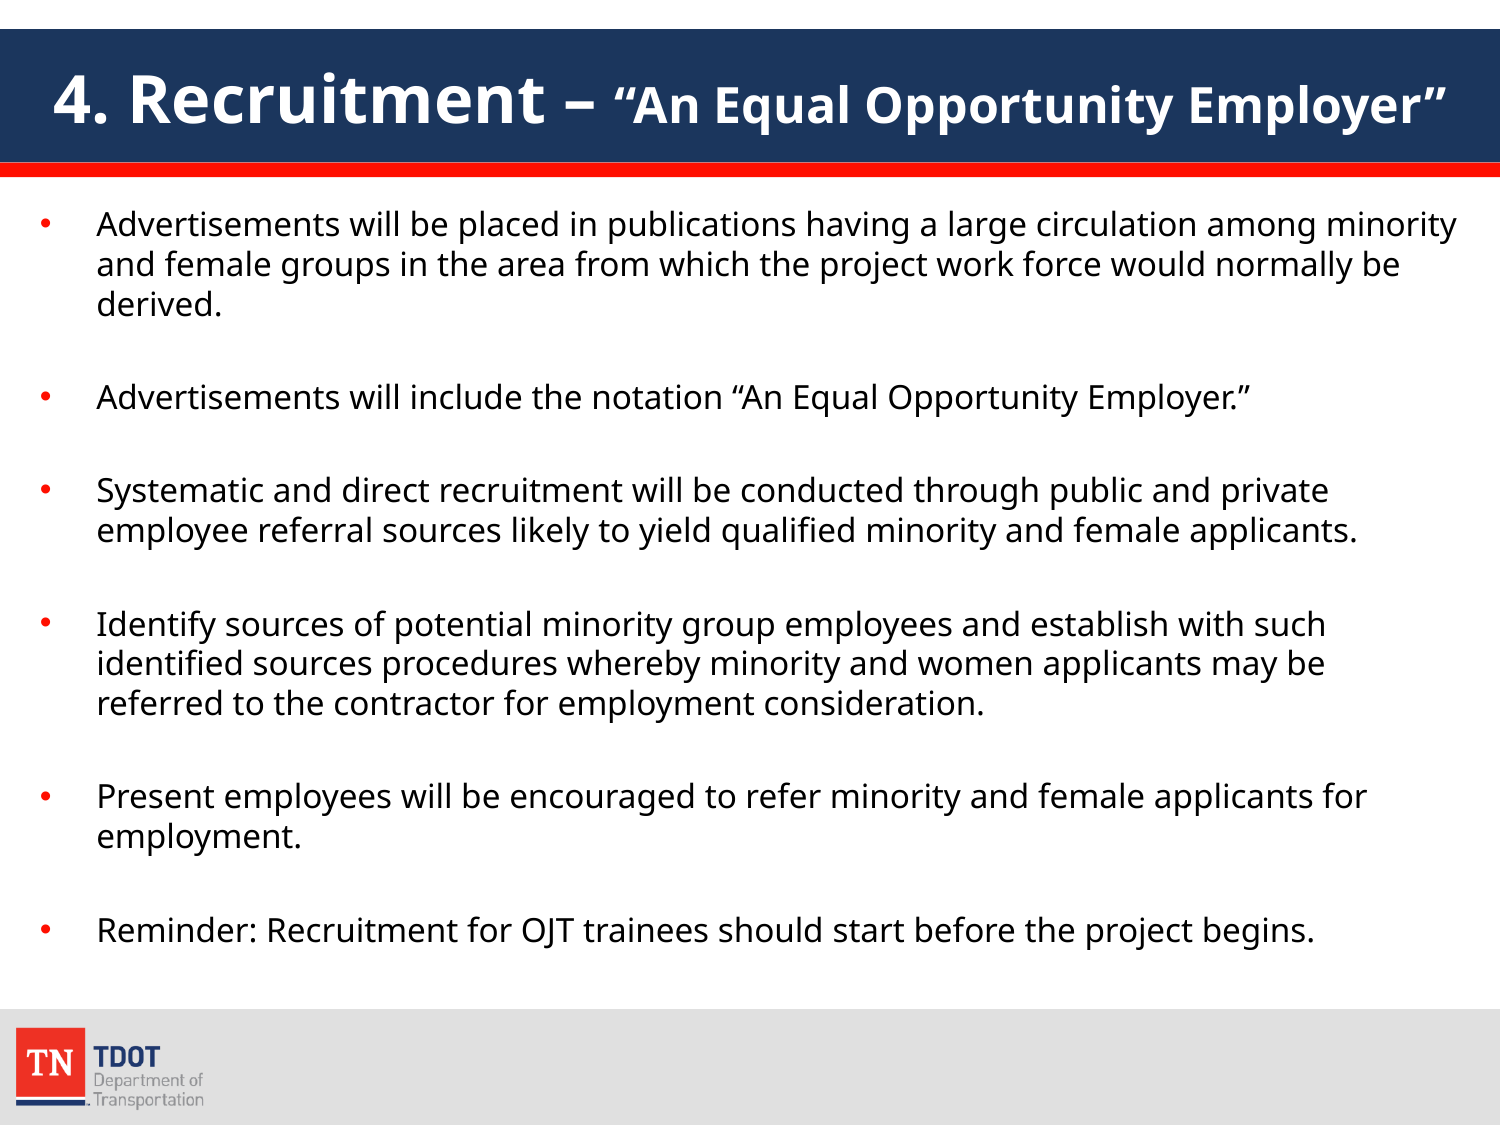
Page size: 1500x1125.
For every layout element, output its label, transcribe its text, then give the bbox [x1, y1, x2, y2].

picture [6, 1009, 216, 1125]
list Advertisements will be placed in publications having a large circulation among minority and female groups in the area from which the project work force would normally be derived. Advertisements will include the notation “An Equal Opportunity Employer.” Systematic and direct recruitment will be conducted through public and private employee referral sources likely to yield qualified minority and female applicants. Identify sources of potential minority group employees and establish with such identified sources procedures whereby minority and women applicants may be referred to the contractor for employment consideration. Present employees will be encouraged to refer minority and female applicants for employment. Reminder: Recruitment for OJT trainees should start before the project begins. [24, 195, 1475, 1010]
title 4. Recruitment – “An Equal Opportunity Employer” [24, 29, 1475, 165]
